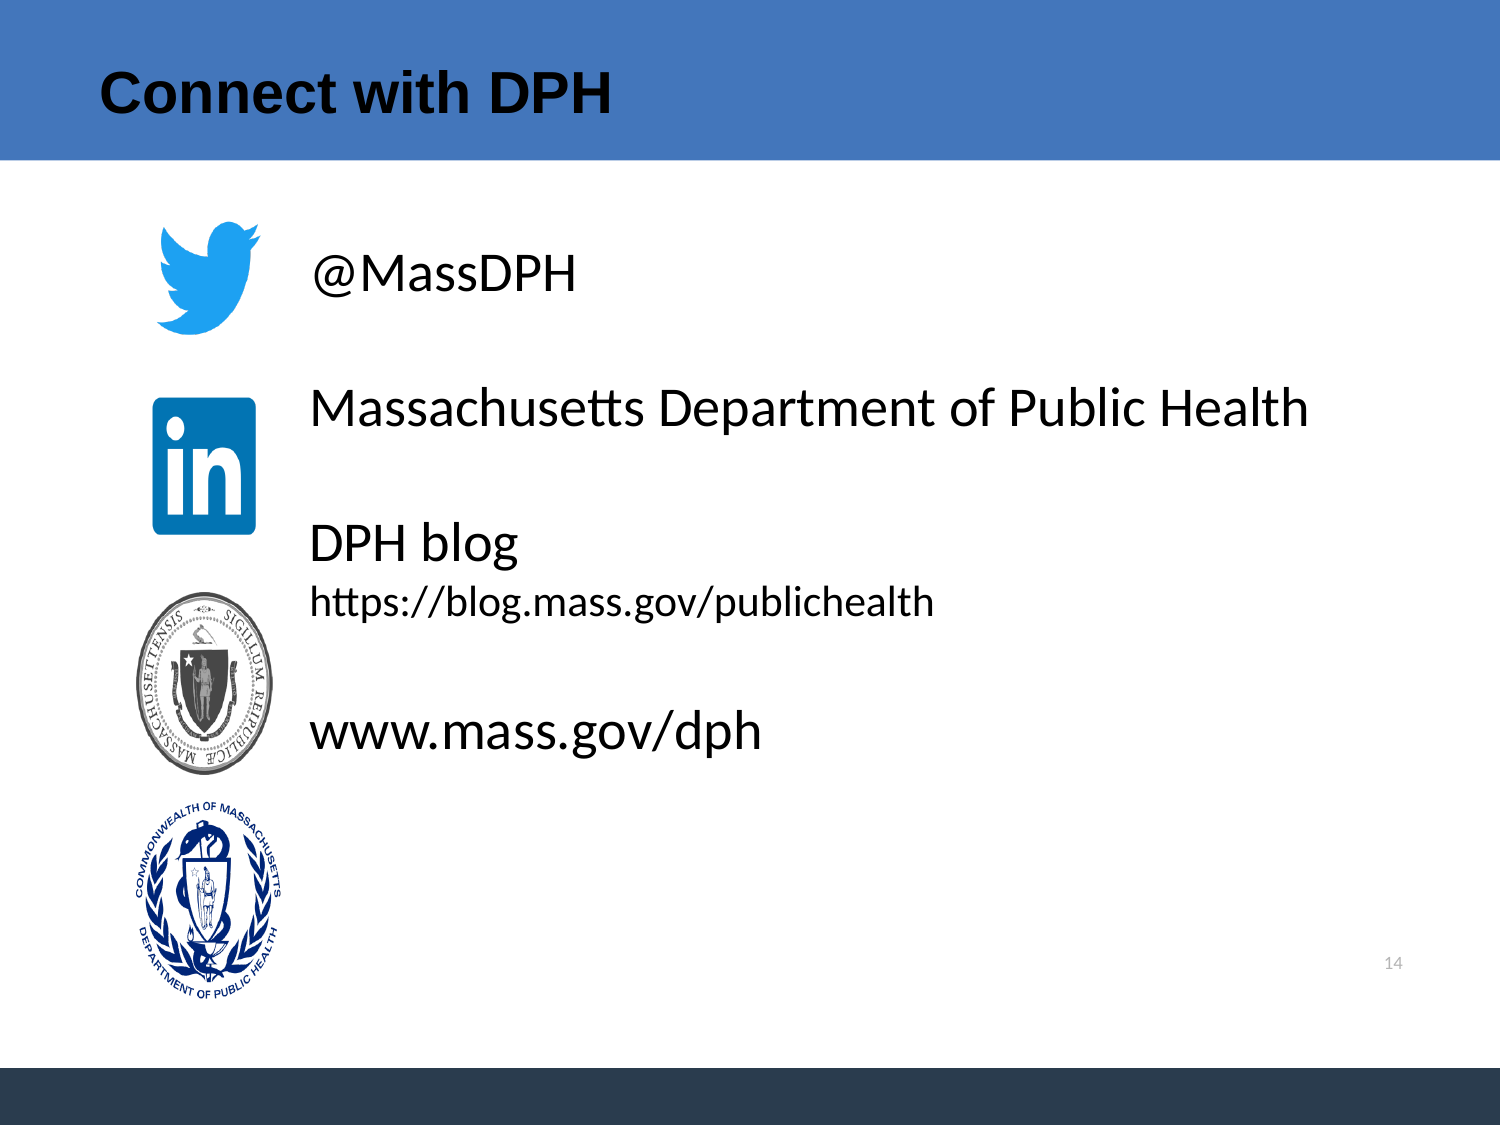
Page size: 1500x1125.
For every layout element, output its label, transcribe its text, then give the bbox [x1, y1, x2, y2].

picture [156, 221, 261, 335]
picture [152, 397, 256, 535]
picture [134, 801, 282, 999]
picture [134, 590, 274, 776]
slide_number 14 [1077, 939, 1414, 985]
